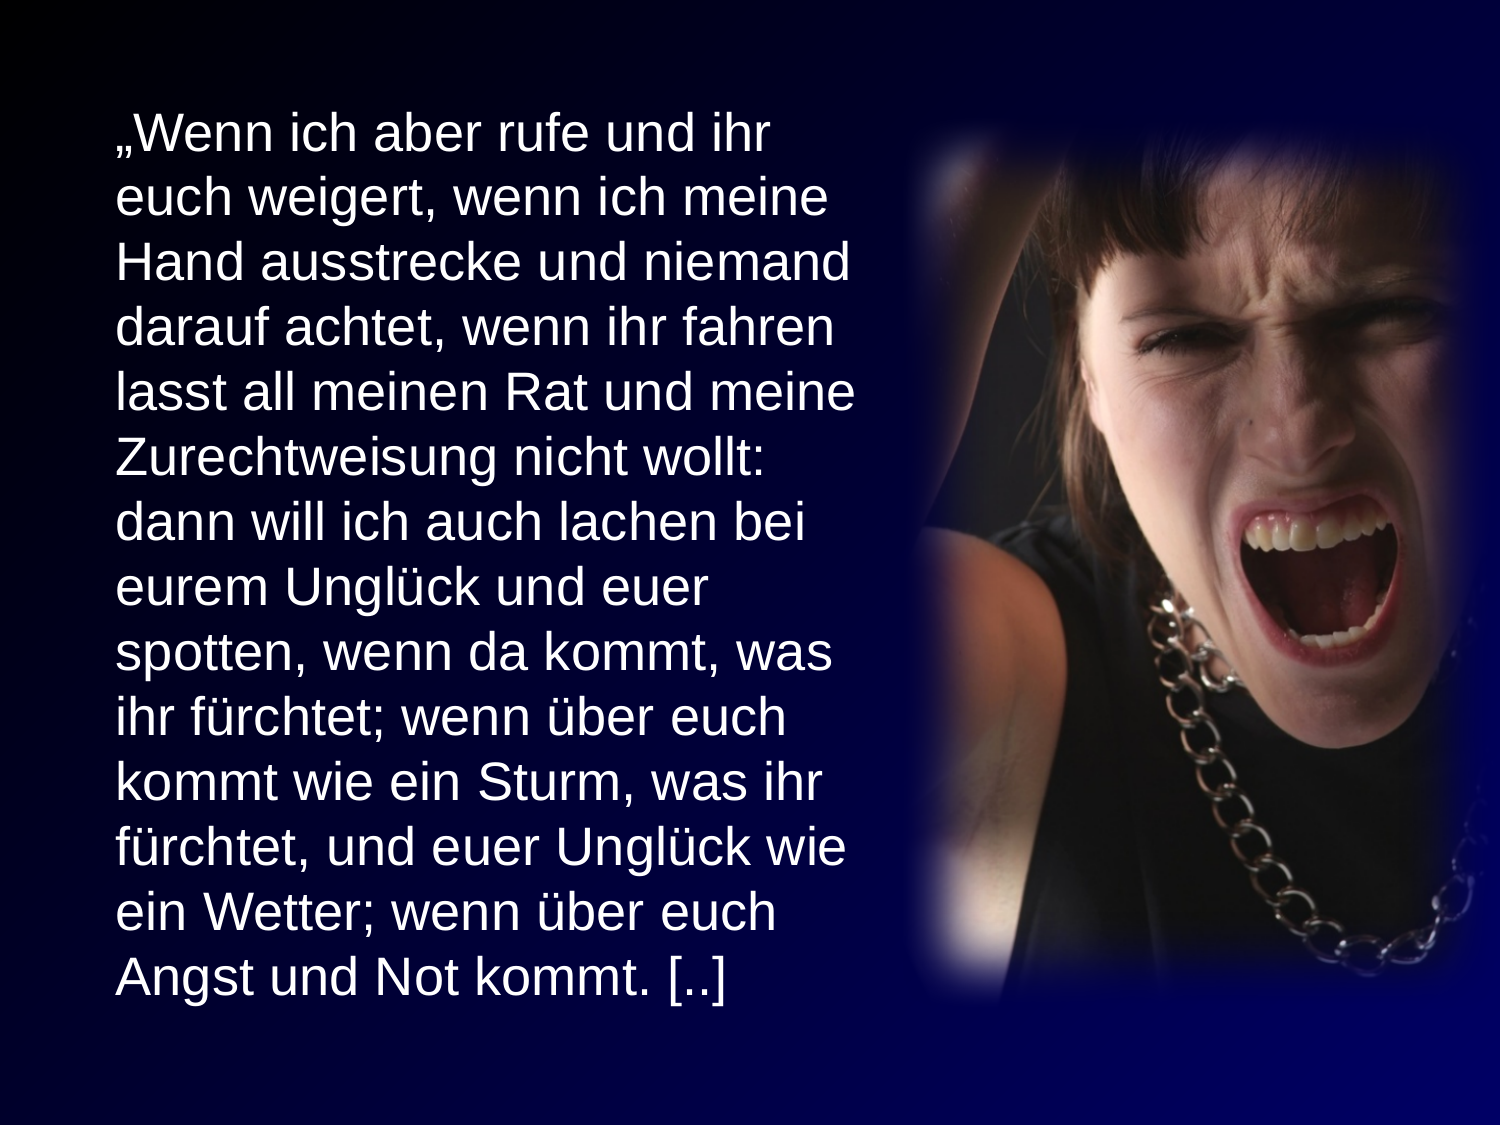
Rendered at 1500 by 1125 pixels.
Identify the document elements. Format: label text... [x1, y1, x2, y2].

text_box „Wenn ich aber rufe und ihr euch weigert, wenn ich meine Hand ausstrecke und niemand darauf achtet, wenn ihr fahren lasst all meinen Rat und meine Zurechtweisung nicht wollt: dann will ich auch lachen bei eurem Unglück und euer spotten, wenn da kommt, was ihr fürchtet; wenn über euch kommt wie ein Sturm, was ihr fürchtet, und euer Unglück wie ein Wetter; wenn über euch Angst und Not kommt. [..] [100, 89, 908, 1014]
picture [897, 112, 1500, 1013]
